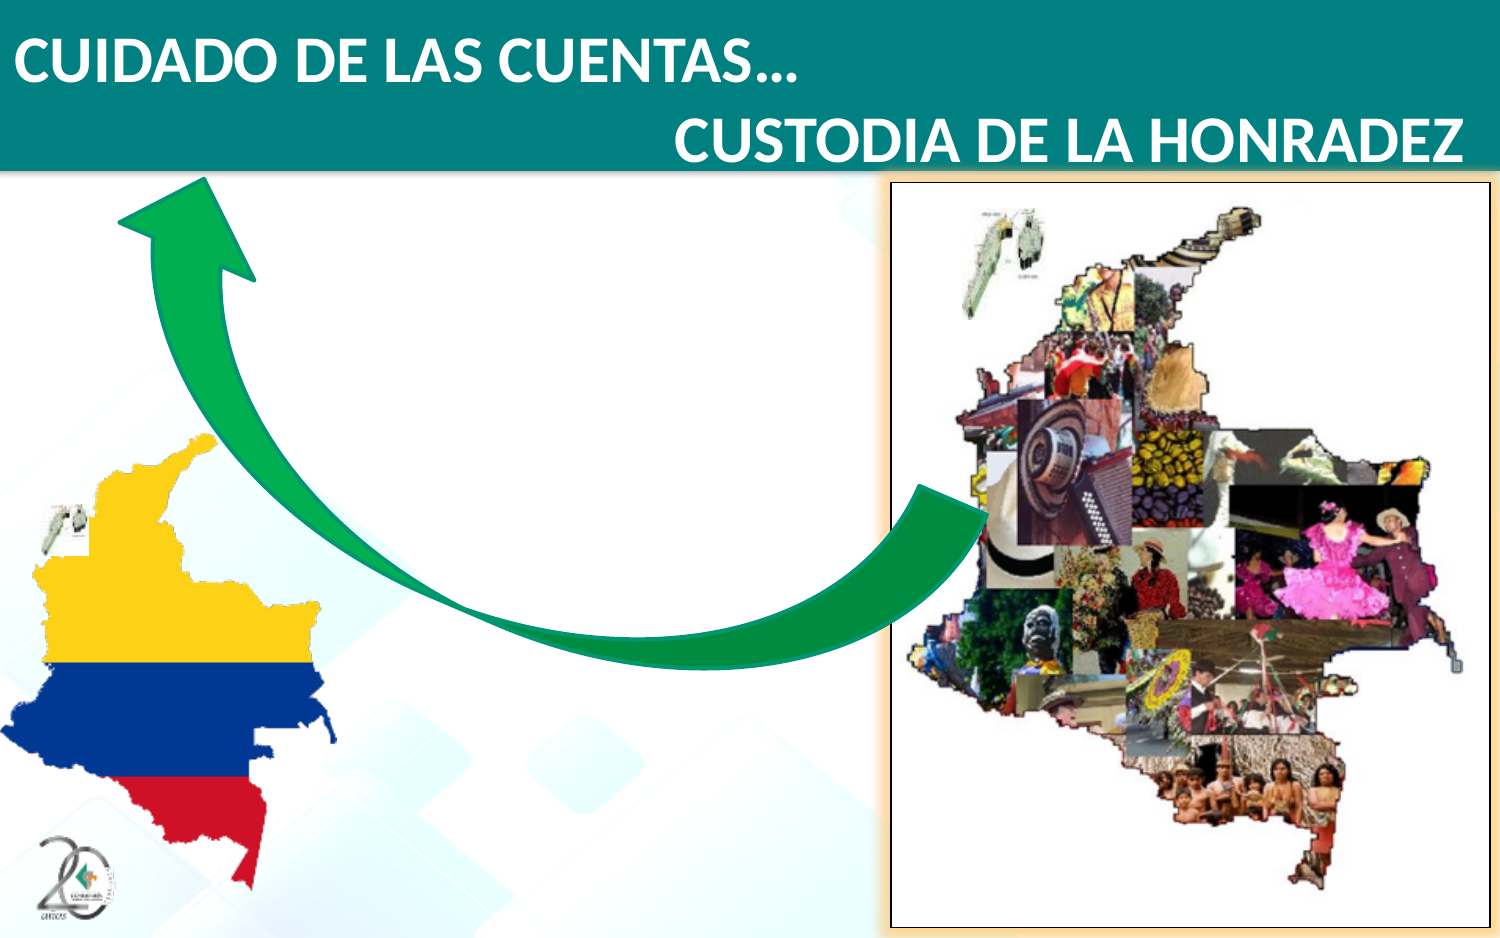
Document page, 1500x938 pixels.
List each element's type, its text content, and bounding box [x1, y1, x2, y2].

text_box [341, 520, 886, 671]
text_box [117, 176, 268, 431]
picture [0, 433, 337, 931]
title CUIDADO DE LAS CUENTAS… CUSTODIA DE LA HONRADEZ [0, 8, 1500, 186]
picture [891, 182, 1490, 927]
